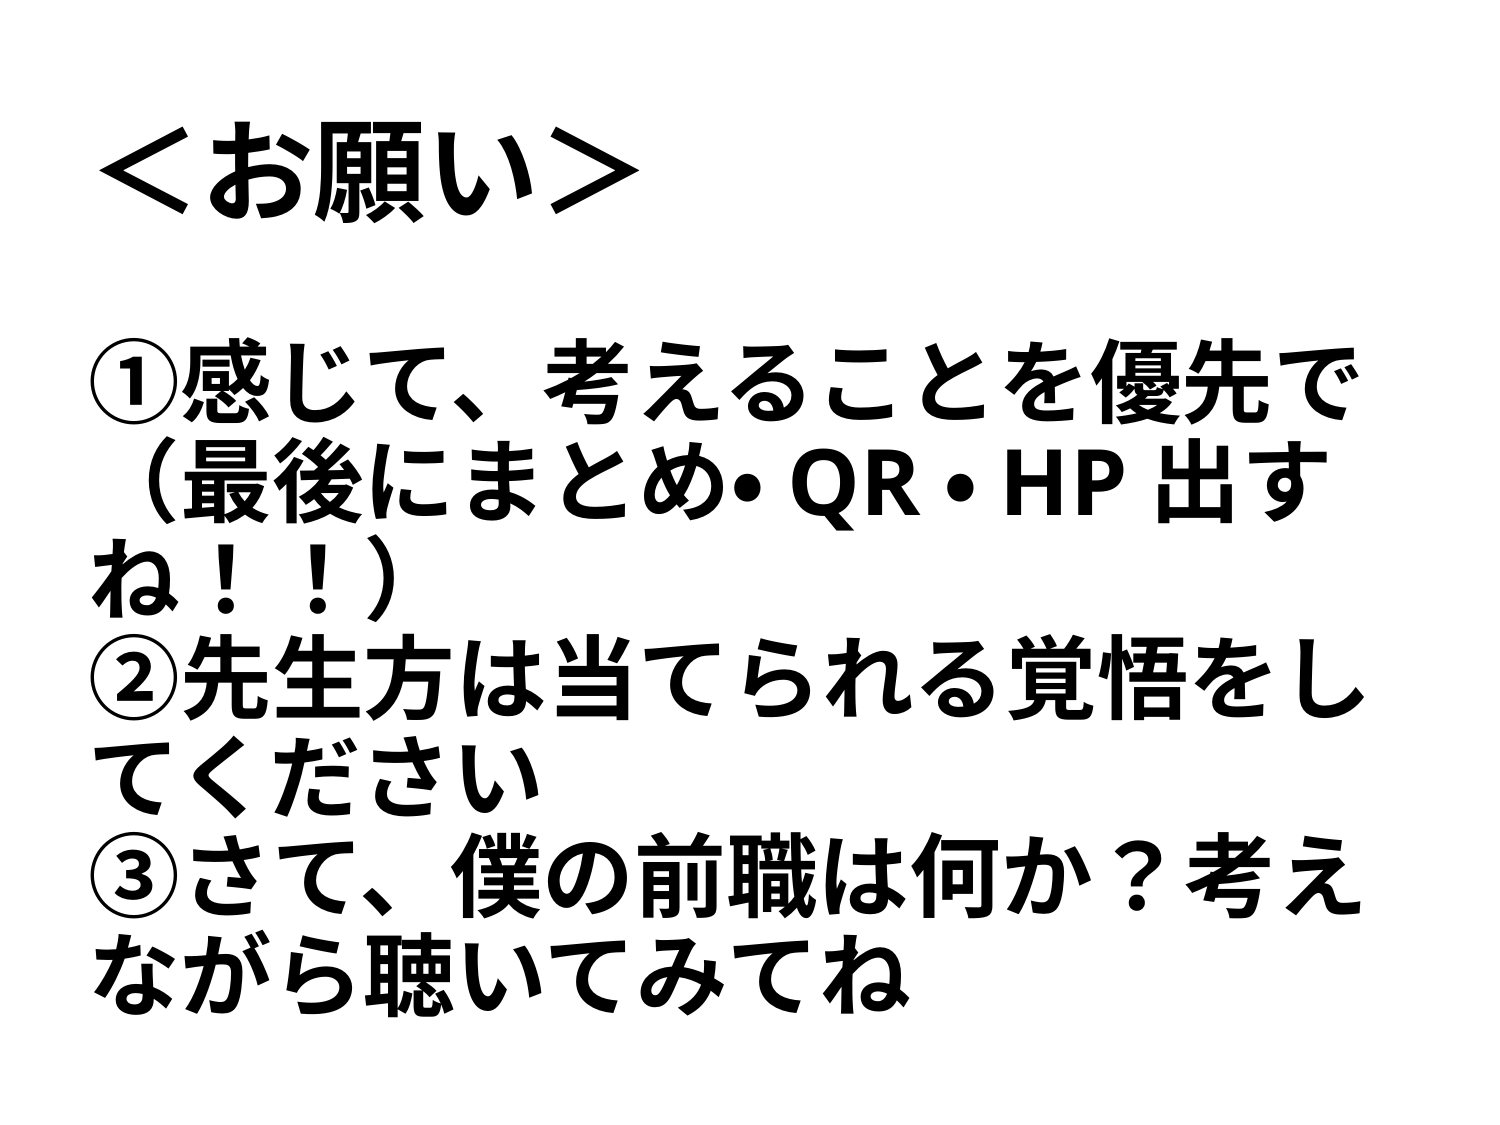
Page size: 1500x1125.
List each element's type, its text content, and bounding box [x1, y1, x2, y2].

title ＜お願い＞ ①感じて、考えることを優先で（最後にまとめ・QR・HP出すね！！） ②先生方は当てられる覚悟をしてください ③さて、僕の前職は何か？考えながら聴いてみてね [73, 20, 1406, 1125]
